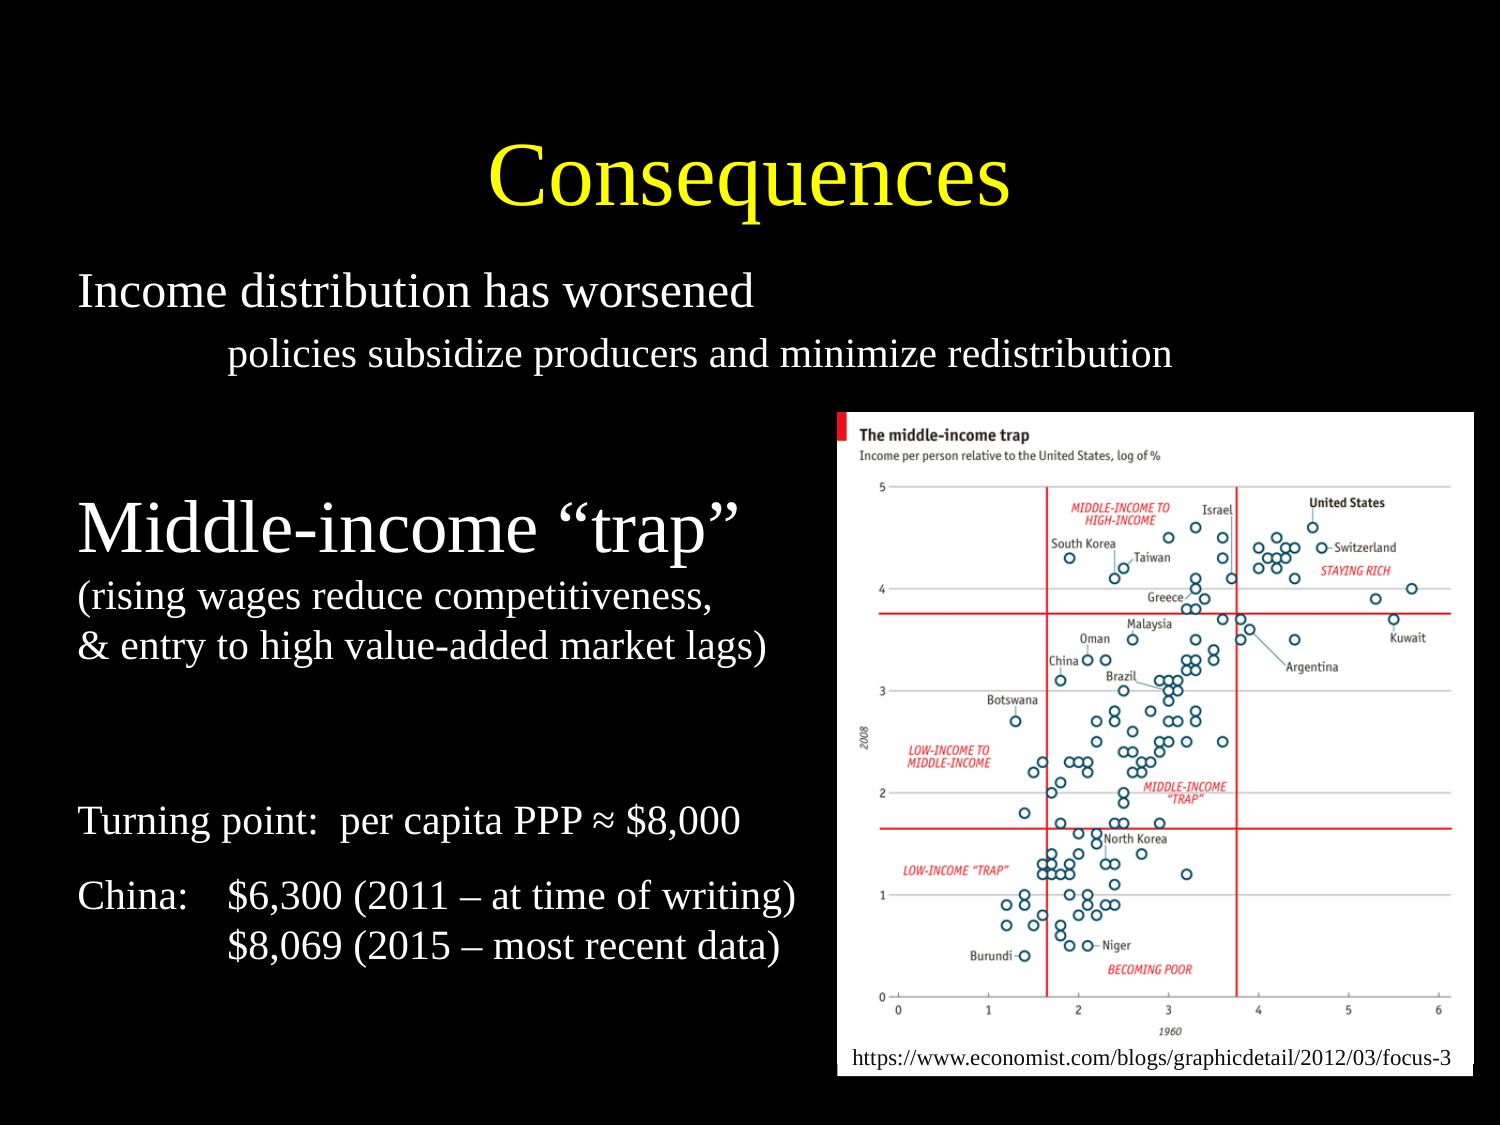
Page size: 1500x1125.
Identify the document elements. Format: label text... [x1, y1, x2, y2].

list Income distribution has worsened policies subsidize producers and minimize redistribution Middle-income “trap” (rising wages reduce competitiveness, & entry to high value-added market lags) Turning point: per capita PPP ≈ $8,000 China: $6,300 (2011 – at time of writing) $8,069 (2015 – most recent data) [62, 249, 1438, 1101]
text_box https://www.economist.com/blogs/graphicdetail/2012/03/focus-3 [837, 1073, 1473, 1077]
picture [837, 412, 1474, 1065]
title Consequences [112, 74, 1388, 249]
